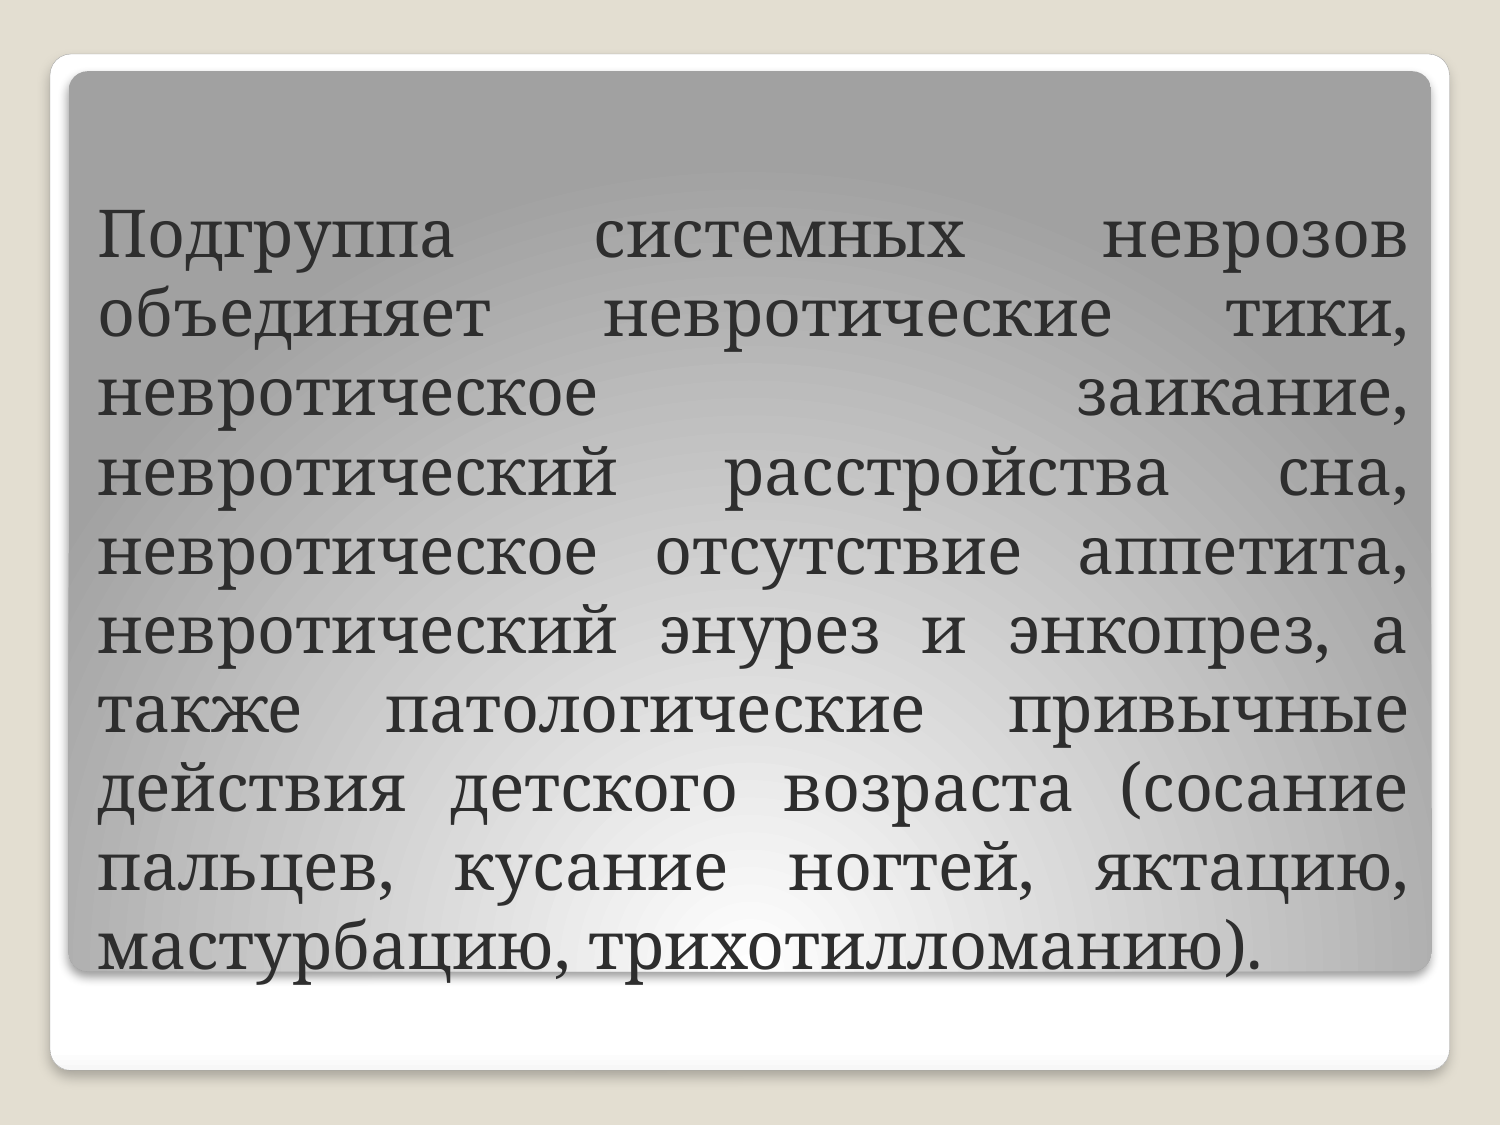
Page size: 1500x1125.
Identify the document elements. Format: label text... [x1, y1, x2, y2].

title Подгруппа системных неврозов объединяет невротические тики, невротическое заикание, невротический расстройства сна, невротическое отсутствие аппетита, невротический энурез и энкопрез, а также патологические привычные действия детского возраста (сосание пальцев, кусание ногтей, яктацию, мастурбацию, трихотилломанию). [82, 172, 1425, 991]
